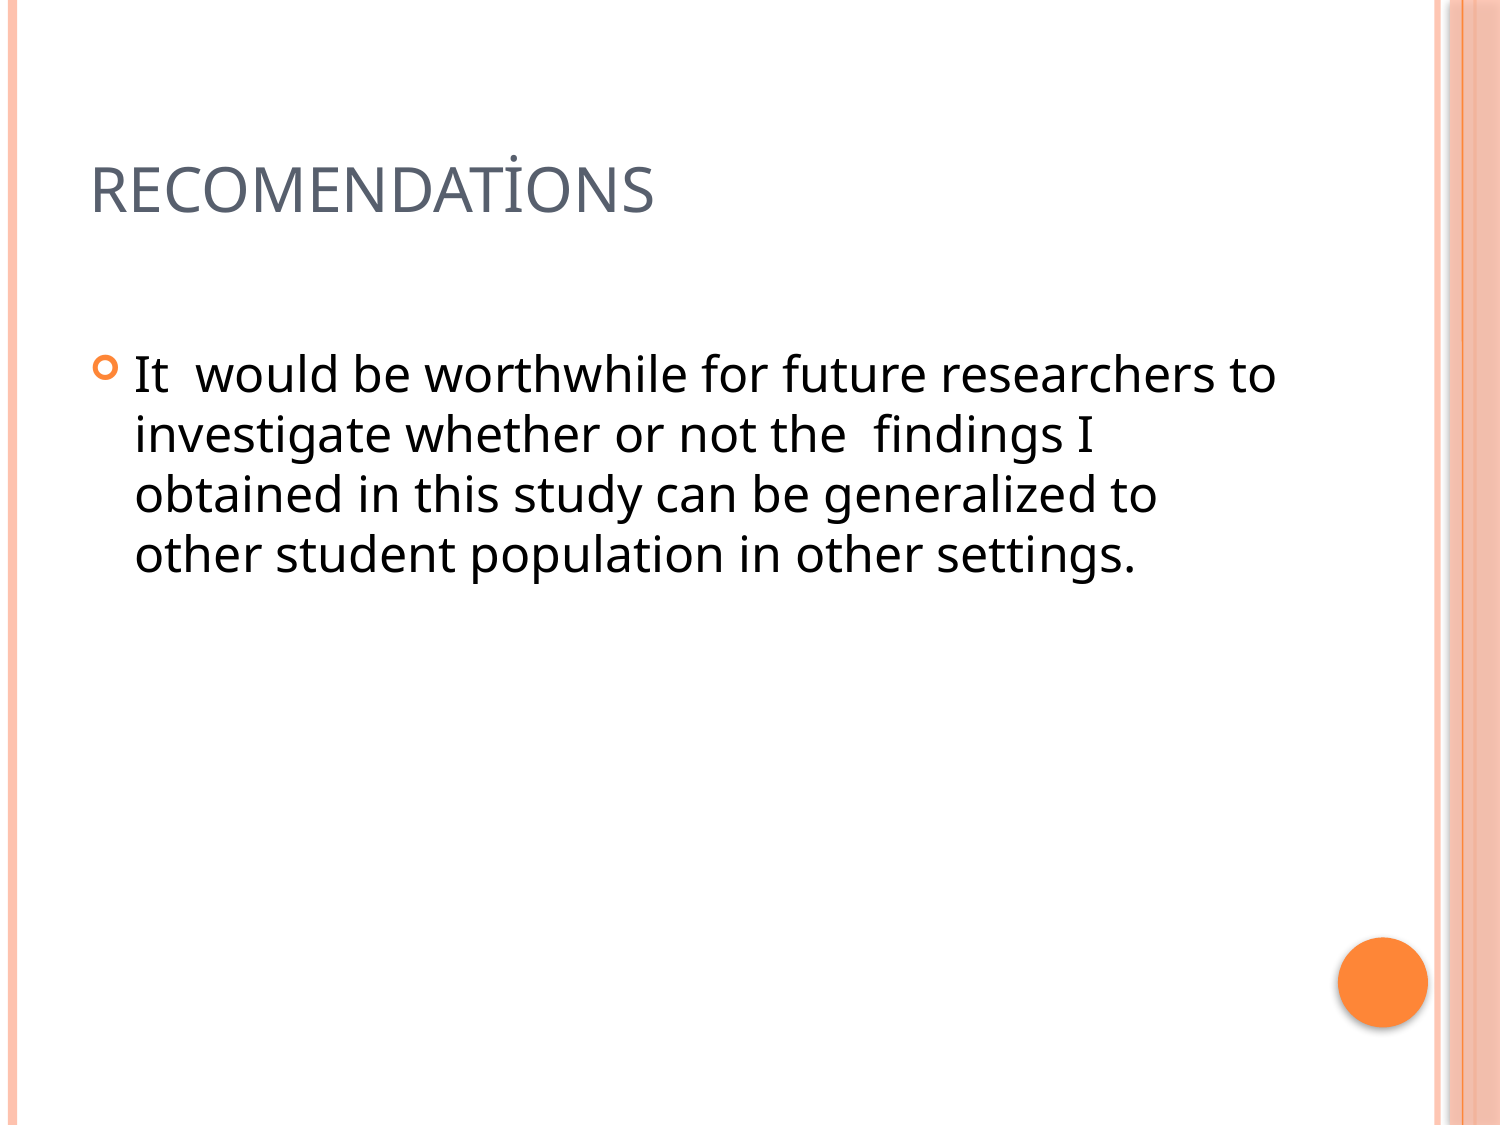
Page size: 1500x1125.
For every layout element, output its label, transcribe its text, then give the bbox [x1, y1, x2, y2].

title Recomendations [75, 45, 1300, 233]
list It would be worthwhile for future researchers to investigate whether or not the findings I obtained in this study can be generalized to other student population in other settings. [75, 262, 1300, 1062]
